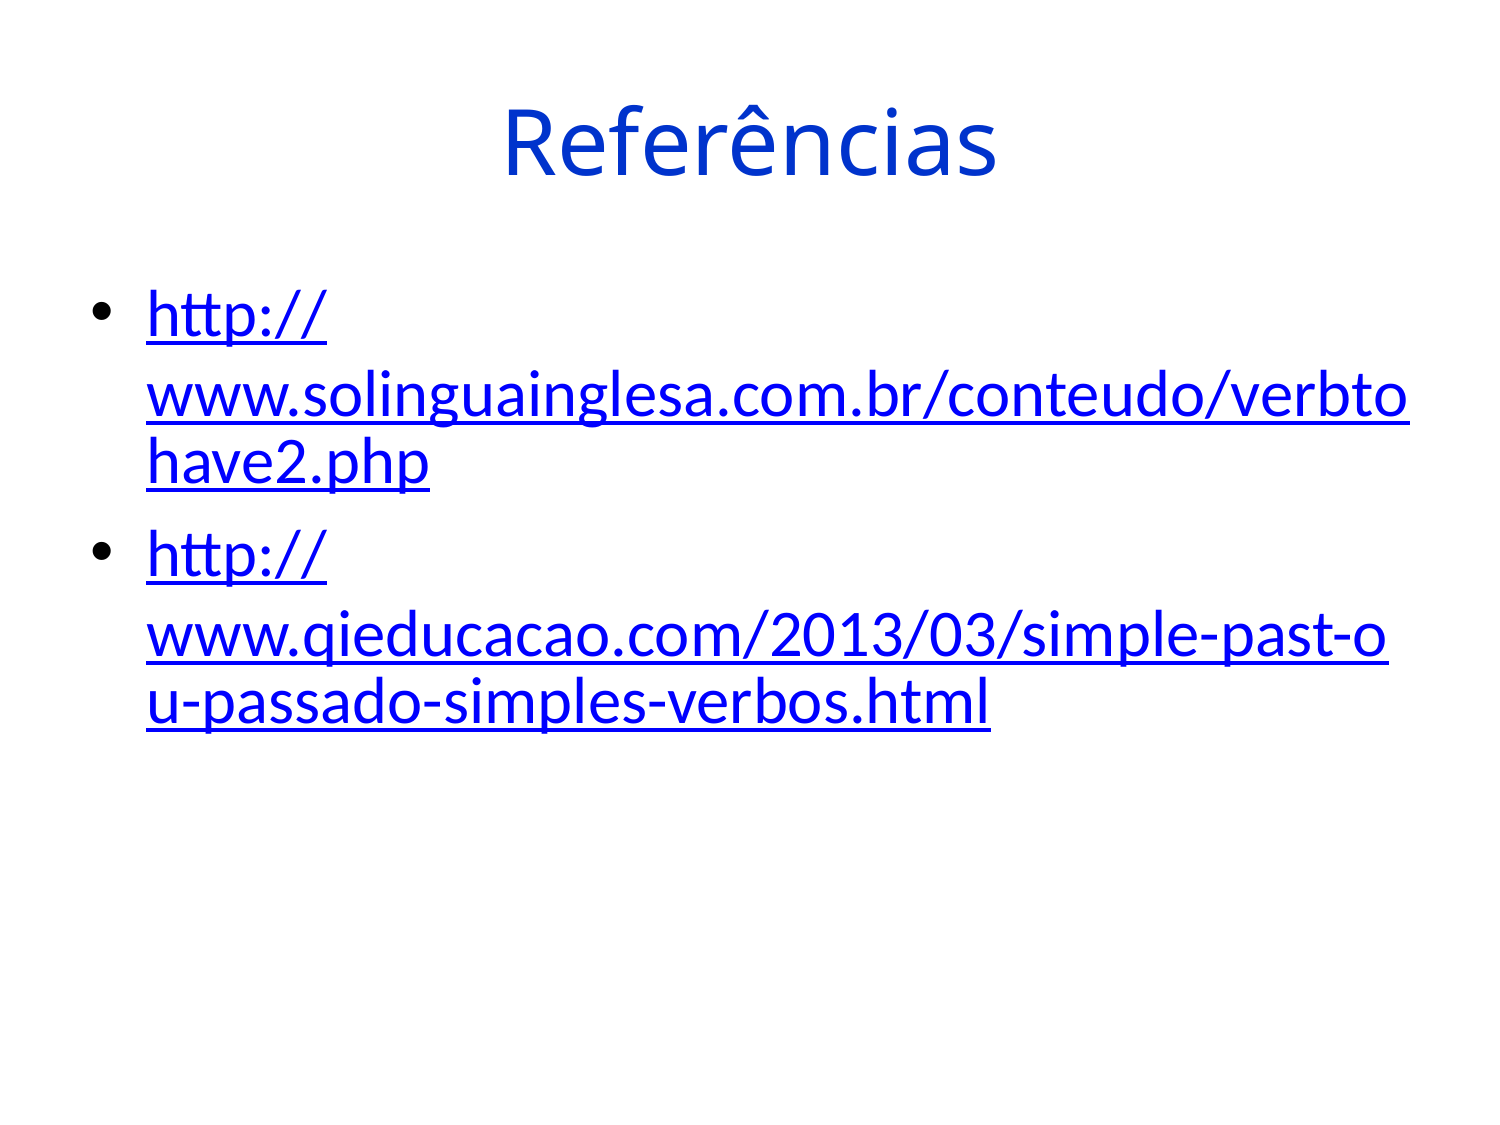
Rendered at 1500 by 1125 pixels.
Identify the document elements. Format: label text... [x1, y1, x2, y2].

list http://www.solinguainglesa.com.br/conteudo/verbtohave2.php http://www.qieducacao.com/2013/03/simple-past-ou-passado-simples-verbos.html [75, 262, 1425, 1005]
title Referências [75, 45, 1425, 233]
